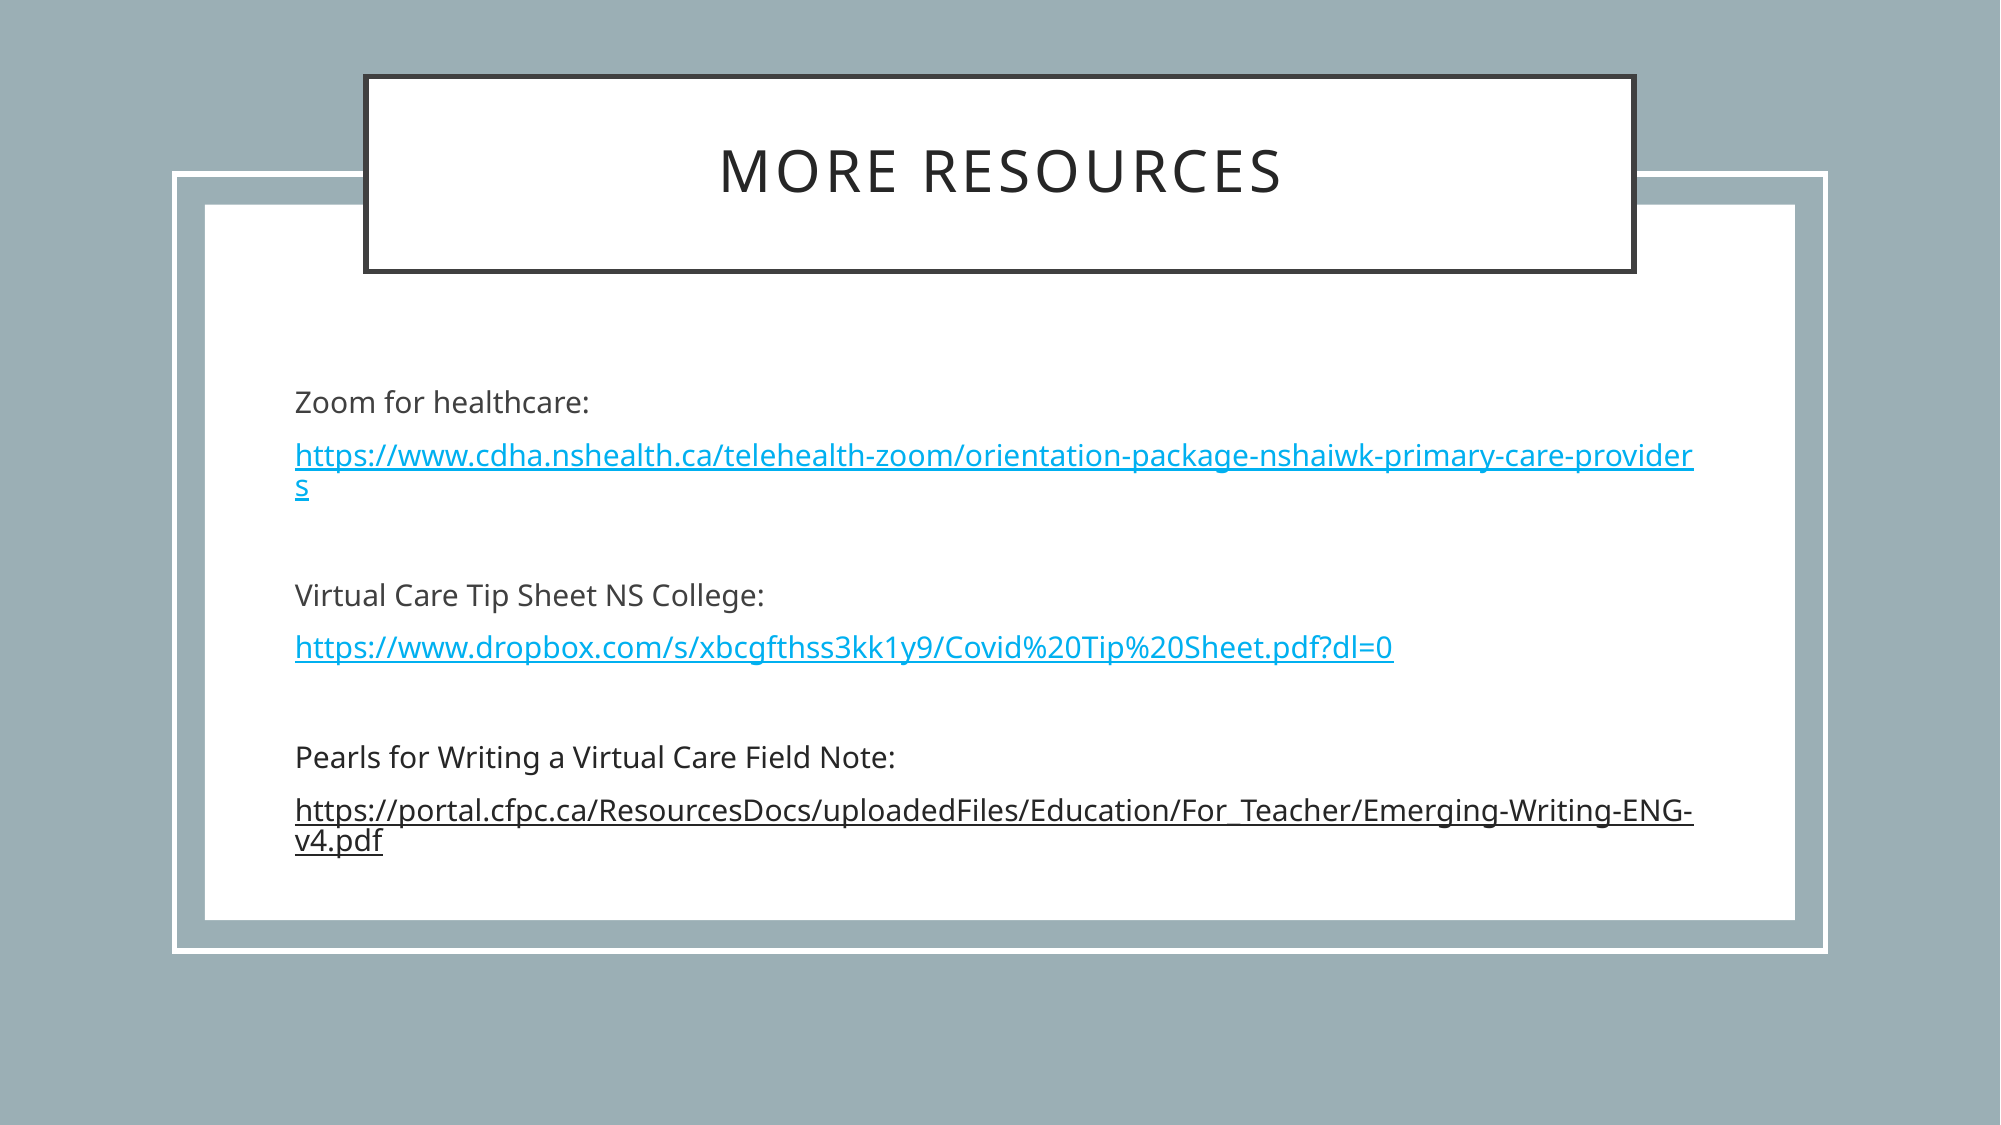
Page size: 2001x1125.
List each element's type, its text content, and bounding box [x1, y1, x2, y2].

text_box [173, 173, 1827, 952]
list Zoom for healthcare: https://www.cdha.nshealth.ca/telehealth-zoom/orientation-package-nshaiwk-primary-care-providers Virtual Care Tip Sheet NS College: https://www.dropbox.com/s/xbcgfthss3kk1y9/Covid%20Tip%20Sheet.pdf?dl=0 Pearls for Writing a Virtual Care Field Note: https://portal.cfpc.ca/ResourcesDocs/uploadedFiles/Education/For_Teacher/Emerging-Writing-ENG-v4.pdf [279, 375, 1721, 849]
title More Resources [363, 74, 1637, 274]
text_box [0, 0, 2000, 1125]
